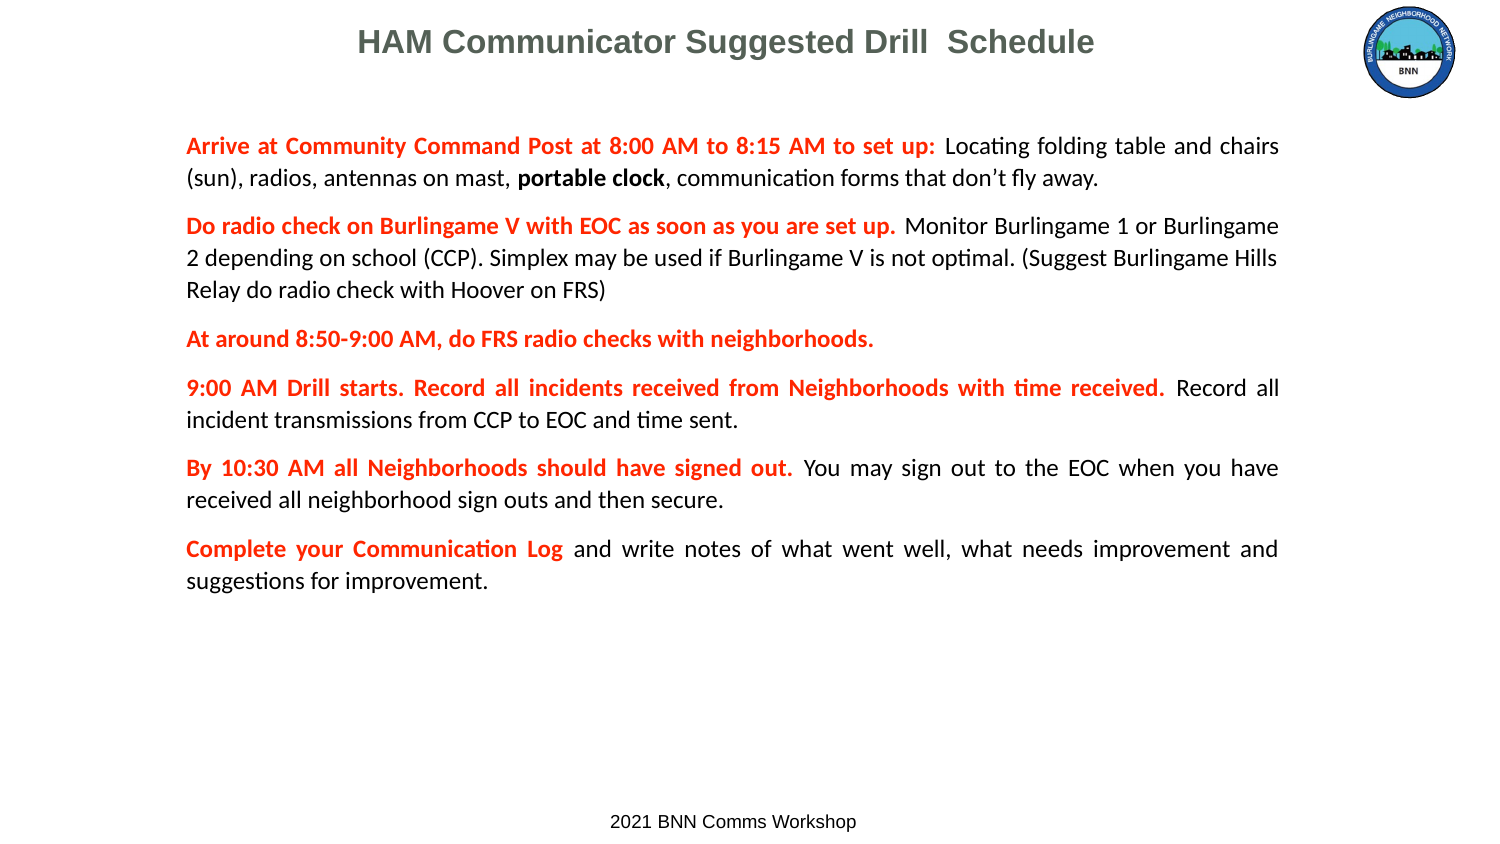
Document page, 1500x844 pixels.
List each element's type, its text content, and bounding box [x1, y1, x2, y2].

text_box HAM Communicator Suggested Drill Schedule [349, 12, 1215, 68]
picture [1361, 4, 1457, 100]
text_box Arrive at Community Command Post at 8:00 AM to 8:15 AM to set up: Locating folding table and chairs (sun), radios, antennas on mast, portable clock, communication forms that don’t fly away. Do radio check on Burlingame V with EOC as soon as you are set up. Monitor Burlingame 1 or Burlingame 2 depending on school (CCP). Simplex may be used if Burlingame V is not optimal. (Suggest Burlingame Hills Relay do radio check with Hoover on FRS) At around 8:50-9:00 AM, do FRS radio checks with neighborhoods. 9:00 AM Drill starts. Record all incidents received from Neighborhoods with time received. Record all incident transmissions from CCP to EOC and time sent. By 10:30 AM all Neighborhoods should have signed out. You may sign out to the EOC when you have received all neighborhood sign outs and then secure. Complete your Communication Log and write notes of what went well, what needs improvement and suggestions for improvement. [179, 119, 1288, 602]
